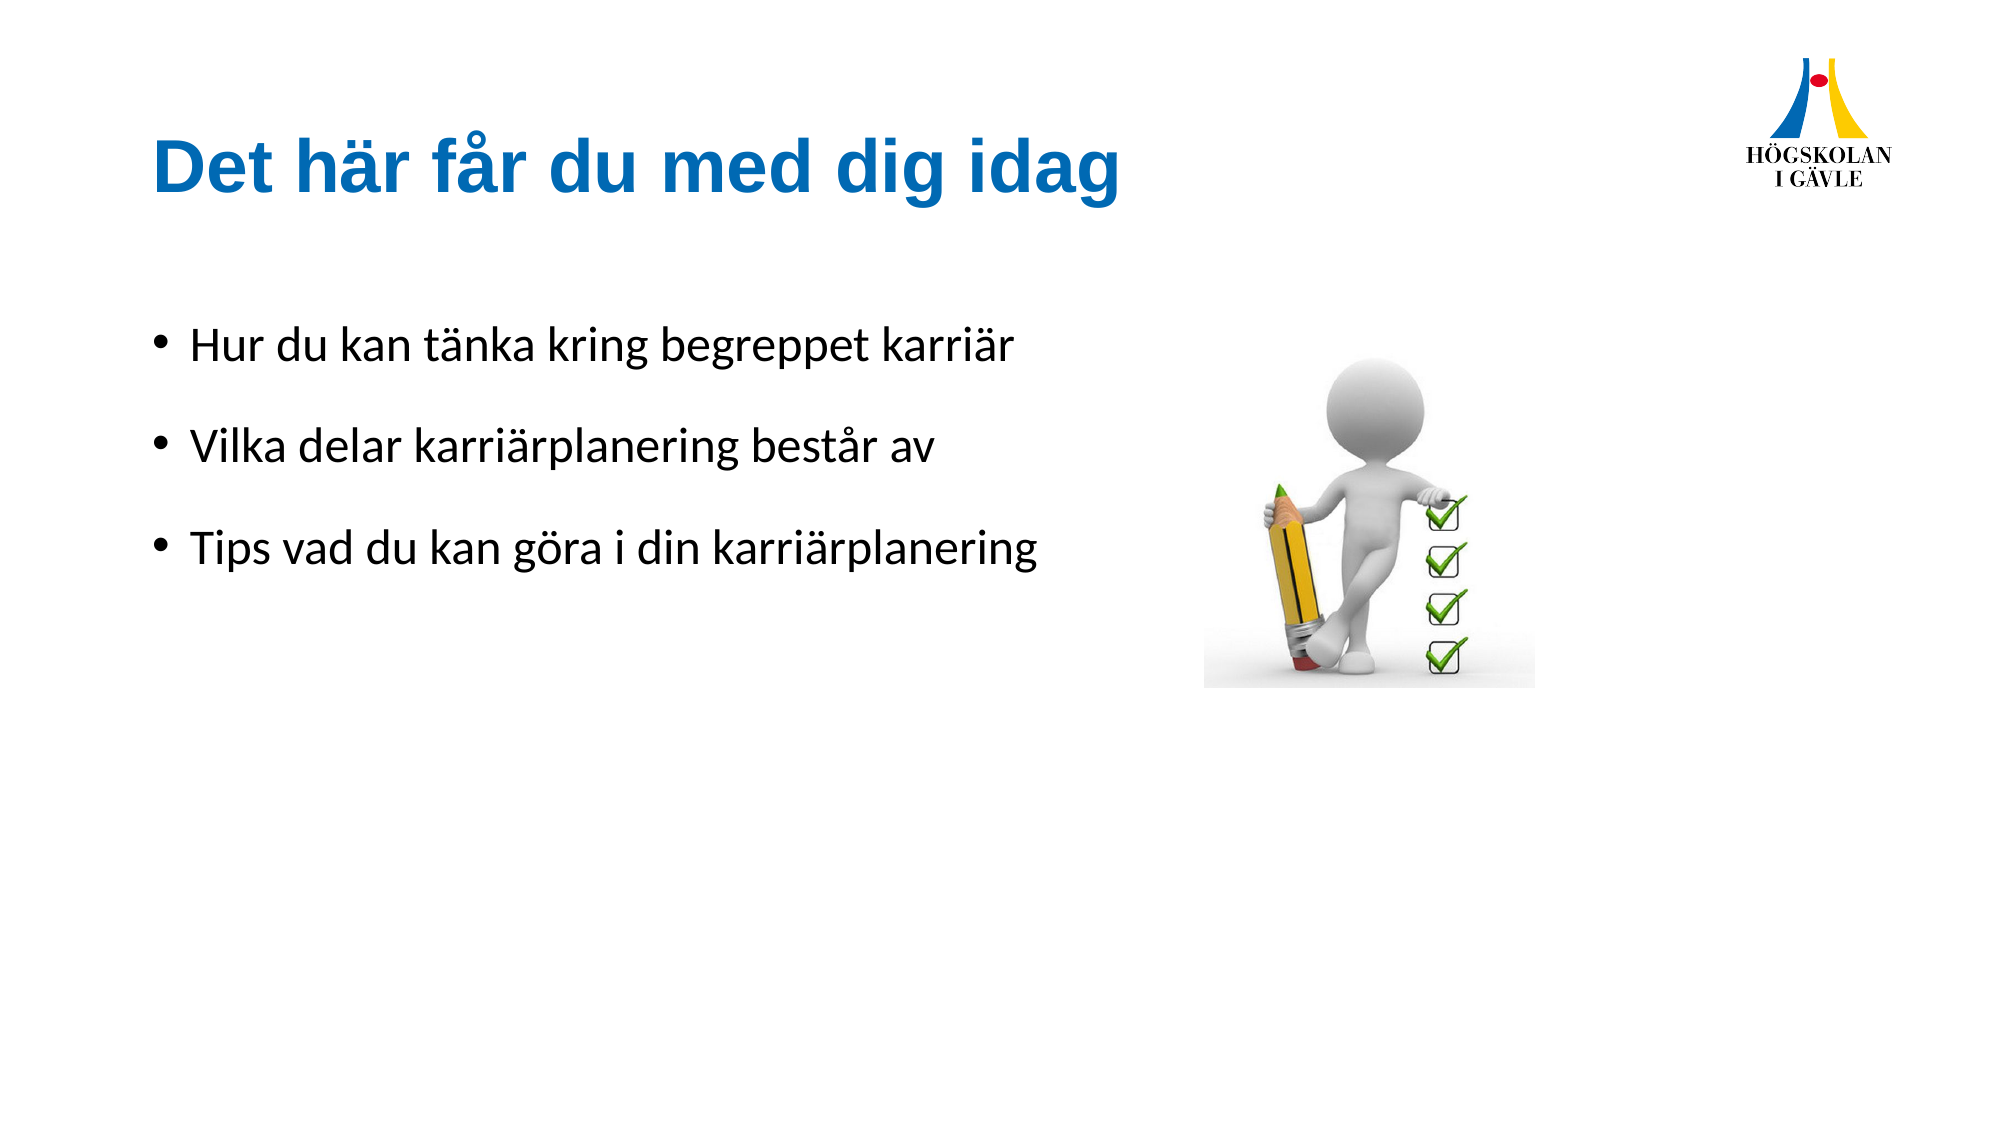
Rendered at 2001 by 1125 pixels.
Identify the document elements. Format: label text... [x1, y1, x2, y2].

picture [1746, 58, 1892, 187]
title Det här får du med dig idag [137, 59, 1673, 278]
list Hur du kan tänka kring begreppet karriär Vilka delar karriärplanering består av Tips vad du kan göra i din karriärplanering [137, 299, 1863, 1014]
picture [1204, 343, 1535, 689]
